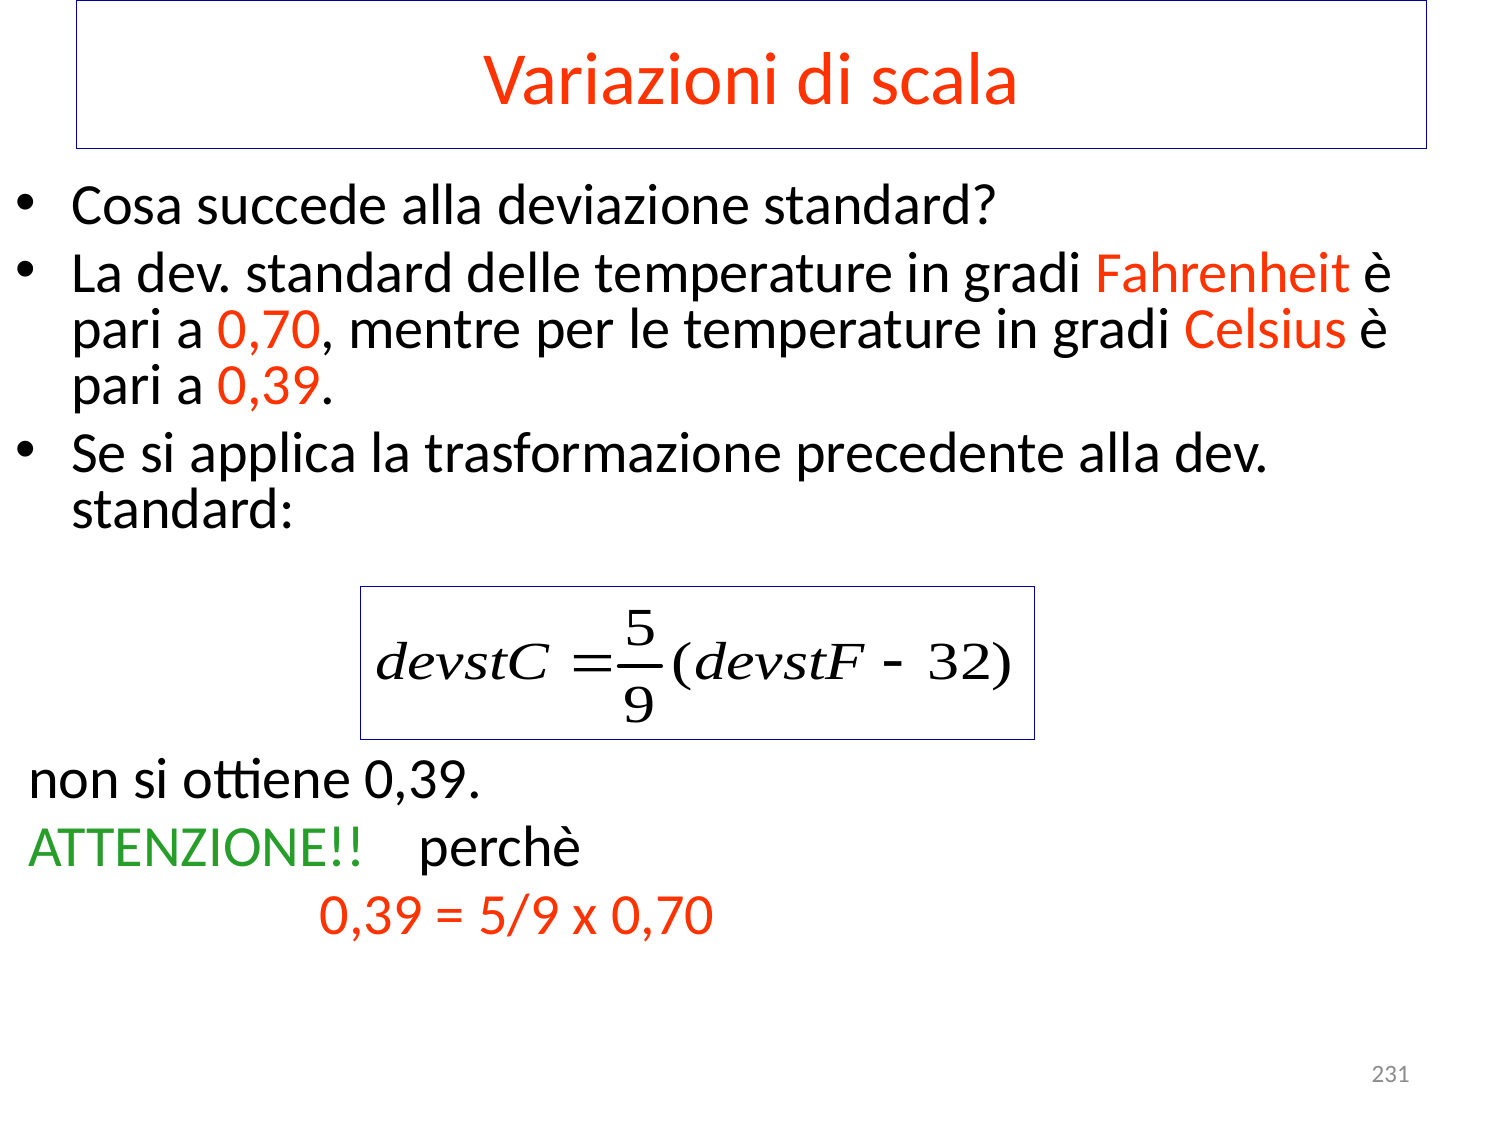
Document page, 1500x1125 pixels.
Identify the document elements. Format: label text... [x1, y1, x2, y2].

list Cosa succede alla deviazione standard? La dev. standard delle temperature in gradi Fahrenheit è pari a 0,70, mentre per le temperature in gradi Celsius è pari a 0,39. Se si applica la trasformazione precedente alla dev. standard: non si ottiene 0,39. ATTENZIONE!! perchè 0,39 = 5/9 x 0,70 [0, 172, 1425, 1125]
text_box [359, 585, 1035, 740]
title Variazioni di scala [76, 0, 1427, 149]
